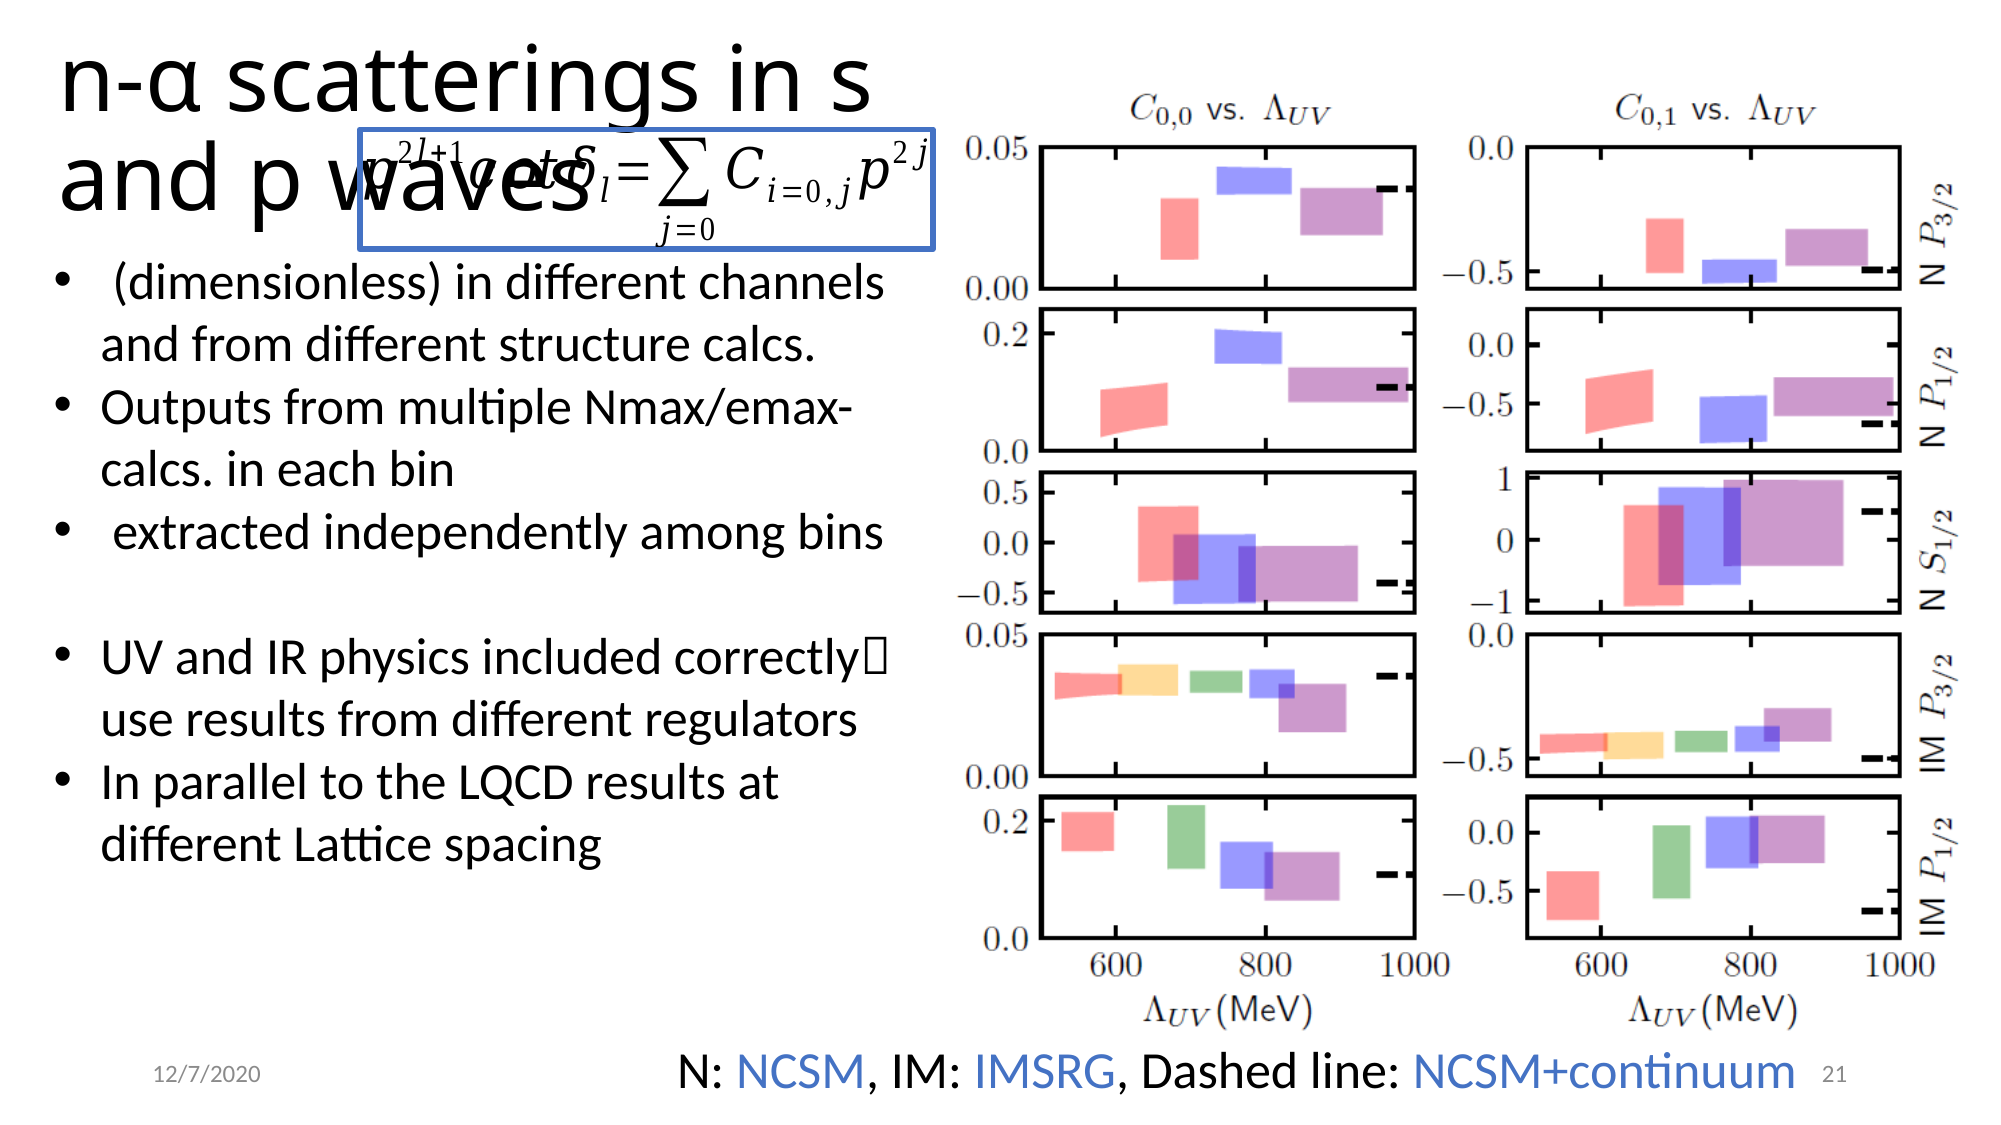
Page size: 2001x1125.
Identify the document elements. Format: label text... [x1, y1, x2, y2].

title n-α scatterings in s and p waves [44, 22, 1000, 240]
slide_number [137, 1042, 588, 1103]
text_box N: NCSM, IM: IMSRG, Dashed line: NCSM+continuum [662, 1029, 1984, 1107]
picture [929, 71, 1984, 1058]
